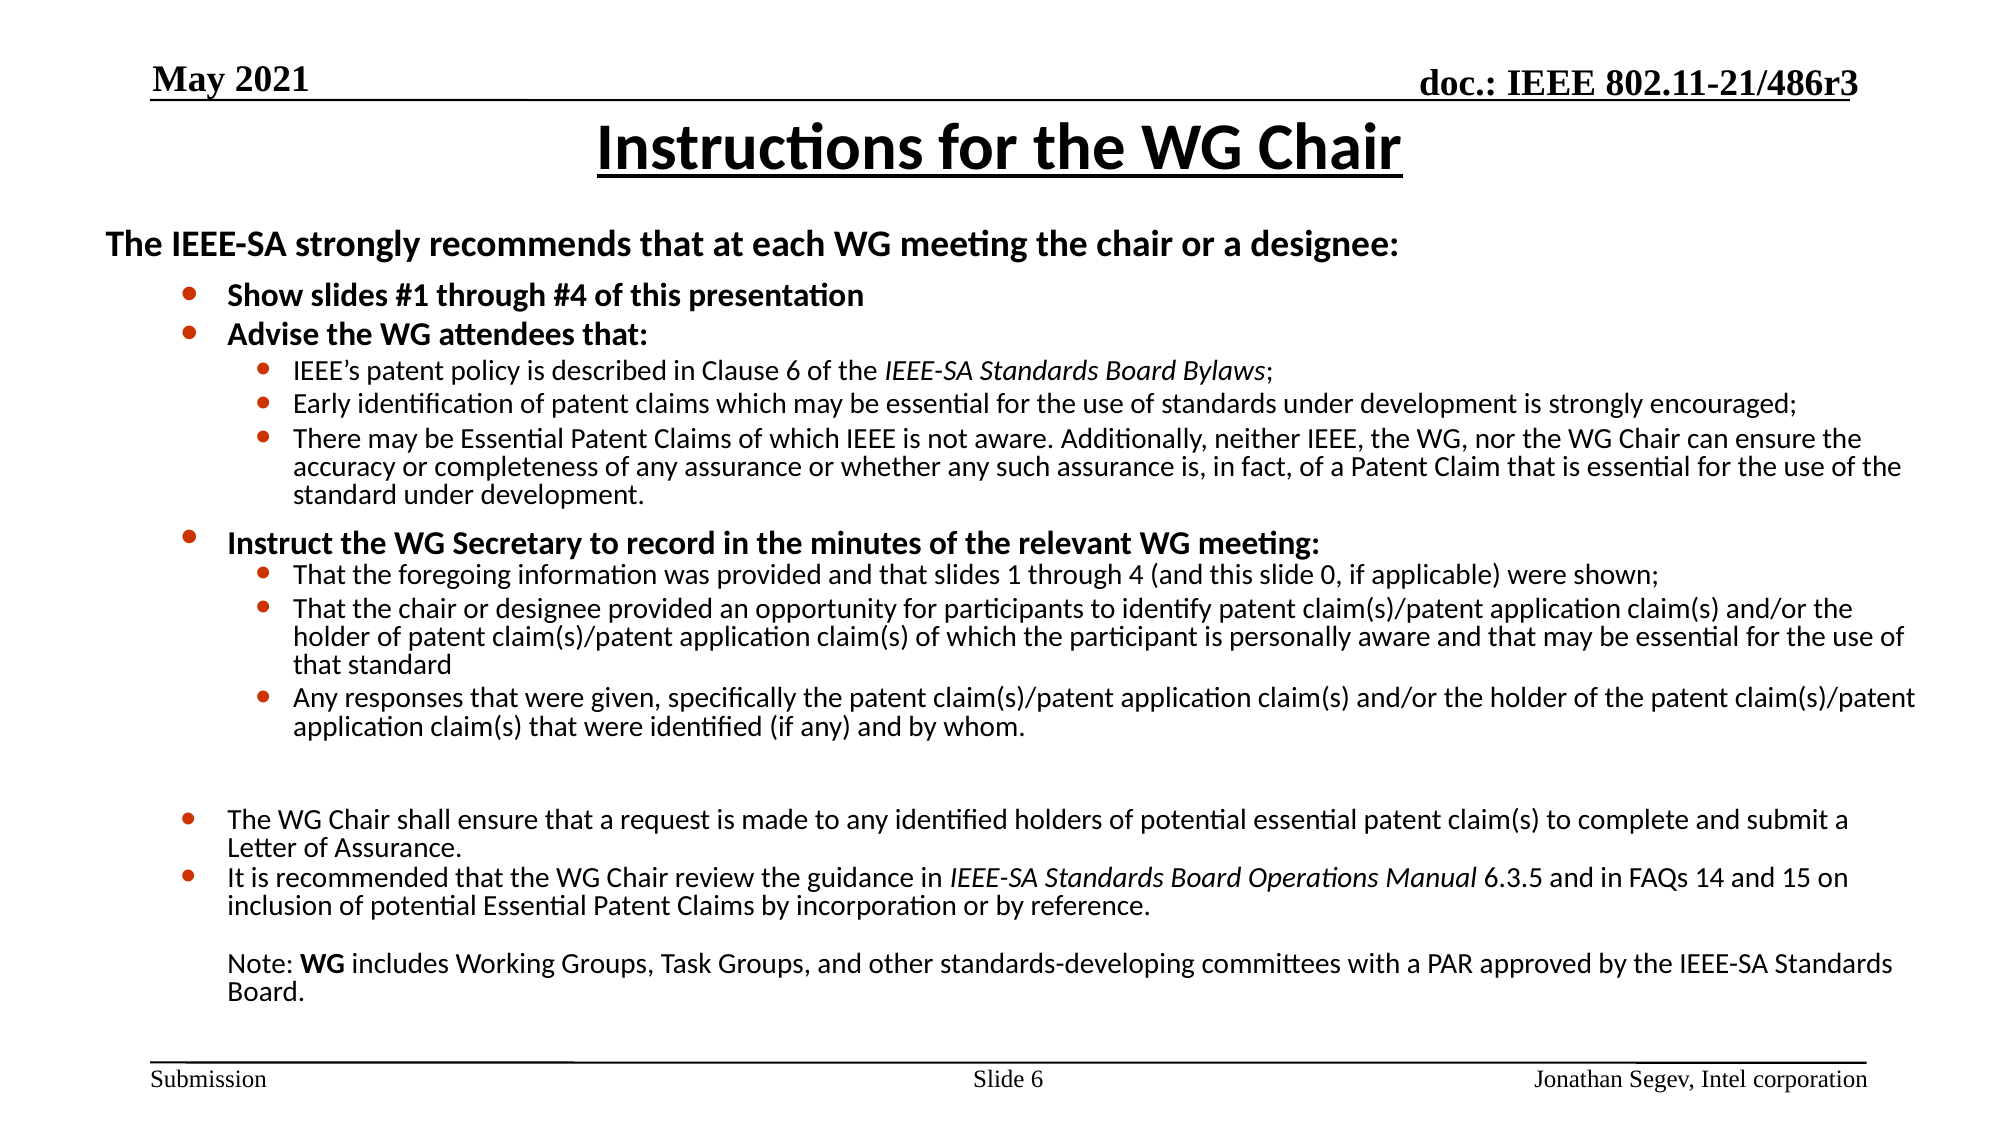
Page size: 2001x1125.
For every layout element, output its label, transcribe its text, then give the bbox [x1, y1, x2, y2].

title Instructions for the WG Chair [149, 112, 1850, 173]
slide_number Slide 6 [950, 1061, 1067, 1123]
list The IEEE-SA strongly recommends that at each WG meeting the chair or a designee: Show slides #1 through #4 of this presentation Advise the WG attendees that: IEEE’s patent policy is described in Clause 6 of the IEEE-SA Standards Board Bylaws; Early identification of patent claims which may be essential for the use of standards under development is strongly encouraged; There may be Essential Patent Claims of which IEEE is not aware. Additionally, neither IEEE, the WG, nor the WG Chair can ensure the accuracy or completeness of any assurance or whether any such assurance is, in fact, of a Patent Claim that is essential for the use of the standard under development. Instruct the WG Secretary to record in the minutes of the relevant WG meeting: That the foregoing information was provided and that slides 1 through 4 (and this slide 0, if applicable) were shown; That the chair or designee provided an opportunity for participants to identify patent claim(s)/patent application claim(s) and/or the holder of patent claim(s)/patent application claim(s) of which the participant is personally aware and that may be essential for the use of that standard Any responses that were given, specifically the patent claim(s)/patent application claim(s) and/or the holder of the patent claim(s)/patent application claim(s) that were identified (if any) and by whom. The WG Chair shall ensure that a request is made to any identified holders of potential essential patent claim(s) to complete and submit a Letter of Assurance. It is recommended that the WG Chair review the guidance in IEEE-SA Standards Board Operations Manual 6.3.5 and in FAQs 14 and 15 on inclusion of potential Essential Patent Claims by incorporation or by reference. Note: WG includes Working Groups, Task Groups, and other standards-developing committees with a PAR approved by the IEEE-SA Standards Board. [90, 219, 1934, 1000]
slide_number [152, 54, 563, 100]
footer Jonathan Segev, Intel corporation [1171, 1061, 1869, 1093]
